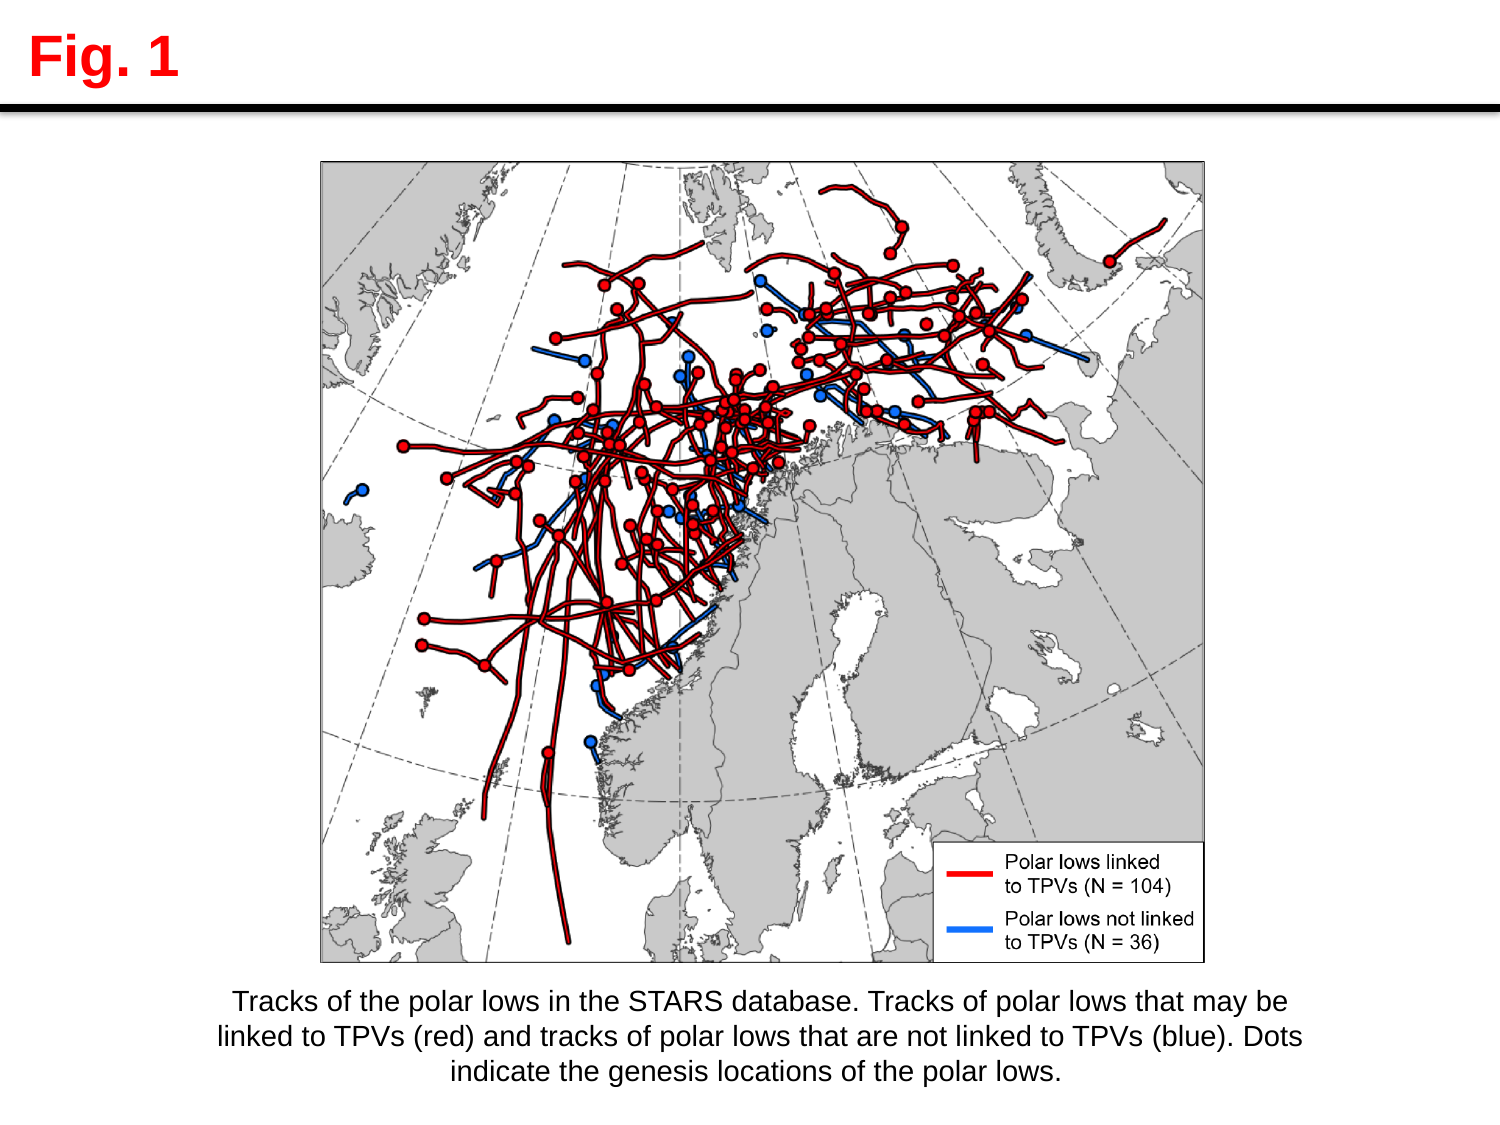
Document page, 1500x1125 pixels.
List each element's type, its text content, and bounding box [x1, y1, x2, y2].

picture [320, 161, 1211, 963]
text_box Tracks of the polar lows in the STARS database. Tracks of polar lows that may be linked to TPVs (red) and tracks of polar lows that are not linked to TPVs (blue). Dots indicate the genesis locations of the polar lows. [188, 962, 1334, 1108]
title Fig. 1 [13, 0, 1345, 107]
